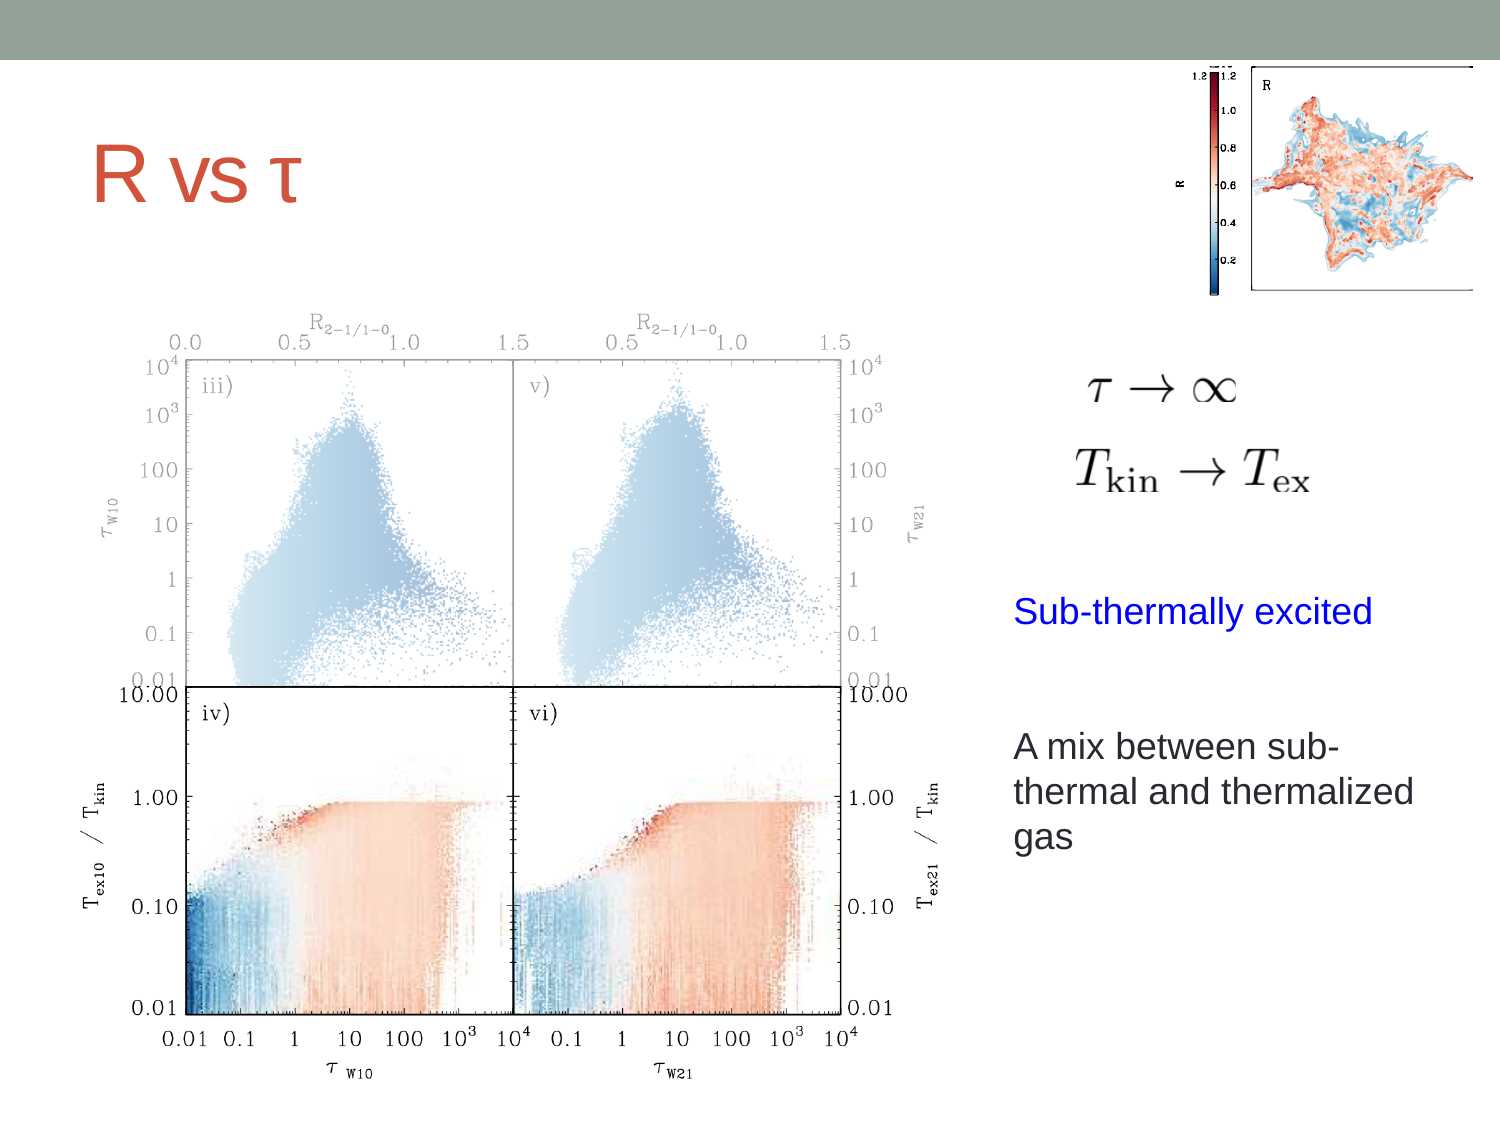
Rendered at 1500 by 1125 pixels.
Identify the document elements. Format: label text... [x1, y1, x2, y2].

picture [50, 307, 969, 1090]
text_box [1075, 373, 1310, 493]
title R vs τ [75, 87, 1166, 250]
picture [1169, 65, 1474, 309]
text_box Sub-thermally excited A mix between sub-thermal and thermalized gas [998, 579, 1445, 910]
